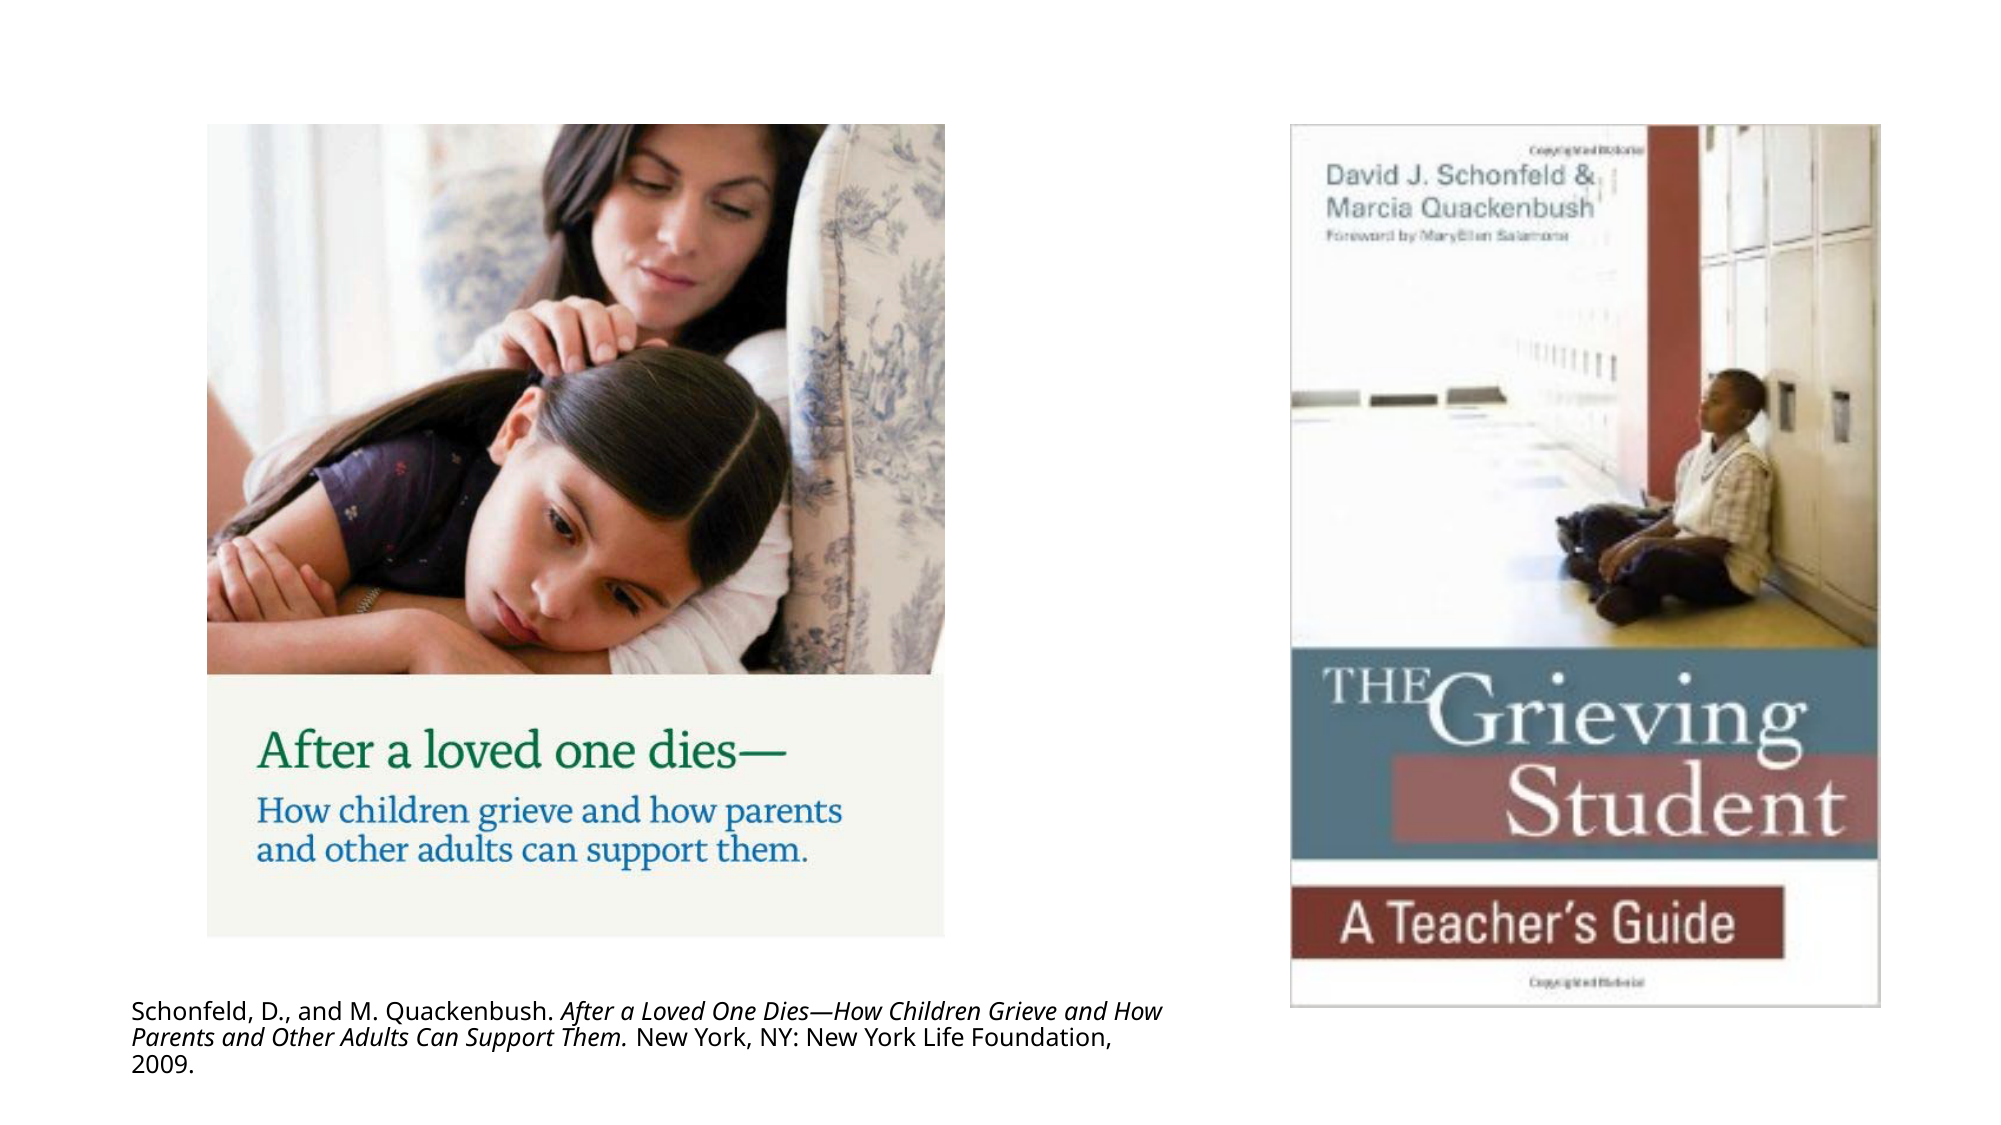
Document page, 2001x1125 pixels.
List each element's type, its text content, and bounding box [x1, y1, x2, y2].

picture [206, 124, 945, 941]
list Schonfeld, D., and M. Quackenbush. After a Loved One Dies—How Children Grieve and How Parents and Other Adults Can Support Them. New York, NY: New York Life Foundation, 2009. [78, 991, 1193, 1125]
picture [1290, 124, 1881, 1008]
